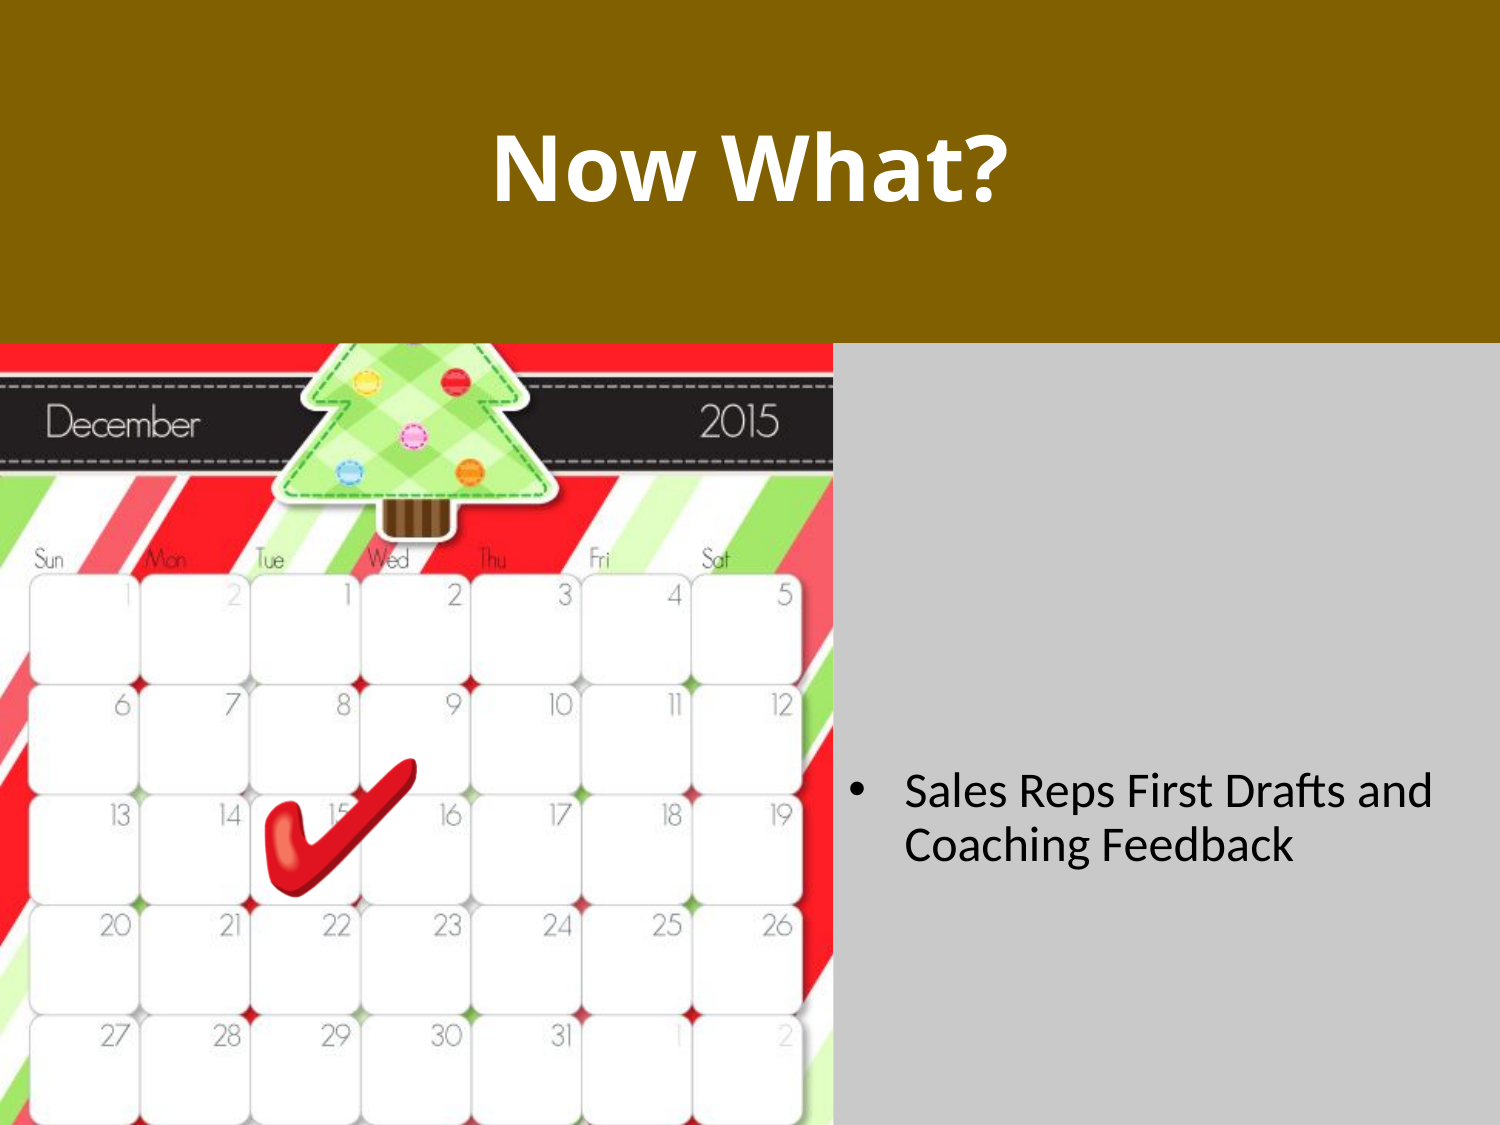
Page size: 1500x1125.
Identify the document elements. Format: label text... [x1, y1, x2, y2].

title Now What? [0, 0, 1500, 343]
list SWOT Analysis with sales team Deliver Individual Template to Sales Begin Team Plan Sales Reps First Drafts and Coaching Feedback [834, 343, 1500, 1125]
picture [0, 294, 834, 1125]
